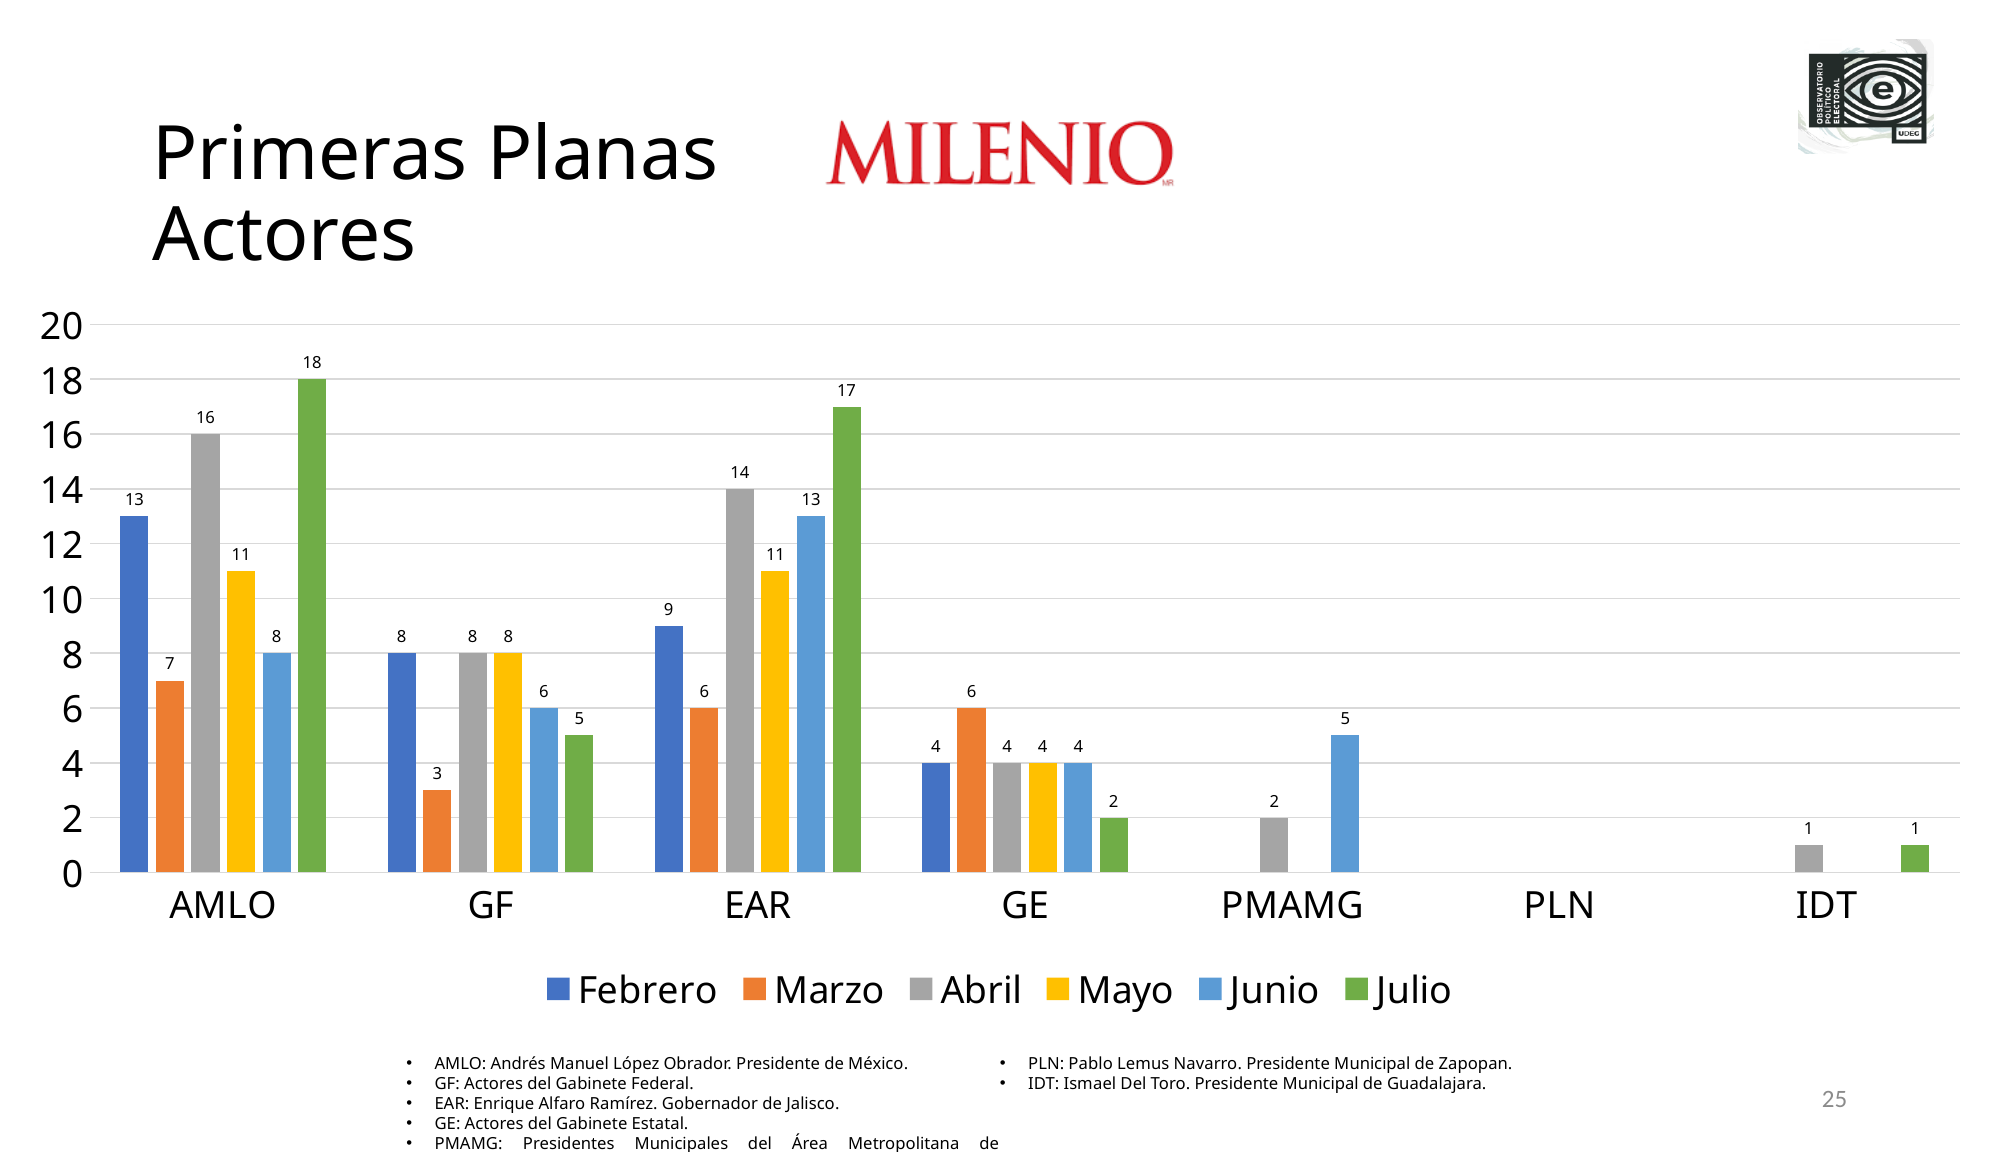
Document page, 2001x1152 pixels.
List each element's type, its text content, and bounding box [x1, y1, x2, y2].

picture [1798, 39, 1934, 154]
slide_number 25 [1609, 1067, 1863, 1129]
chart [0, 283, 2000, 1023]
title Primeras Planas Actores [137, 61, 1863, 283]
text_box AMLO: Andrés Manuel López Obrador. Presidente de México. GF: Actores del Gabinete Federal. EAR: Enrique Alfaro Ramírez. Gobernador de Jalisco. GE: Actores del Gabinete Estatal. PMAMG: Presidentes Municipales del Área Metropolitana de Guadalajara. PLN: Pablo Lemus Navarro. Presidente Municipal de Zapopan. IDT: Ismael Del Toro. Presidente Municipal de Guadalajara. [391, 1045, 1609, 1152]
picture [816, 32, 1184, 274]
